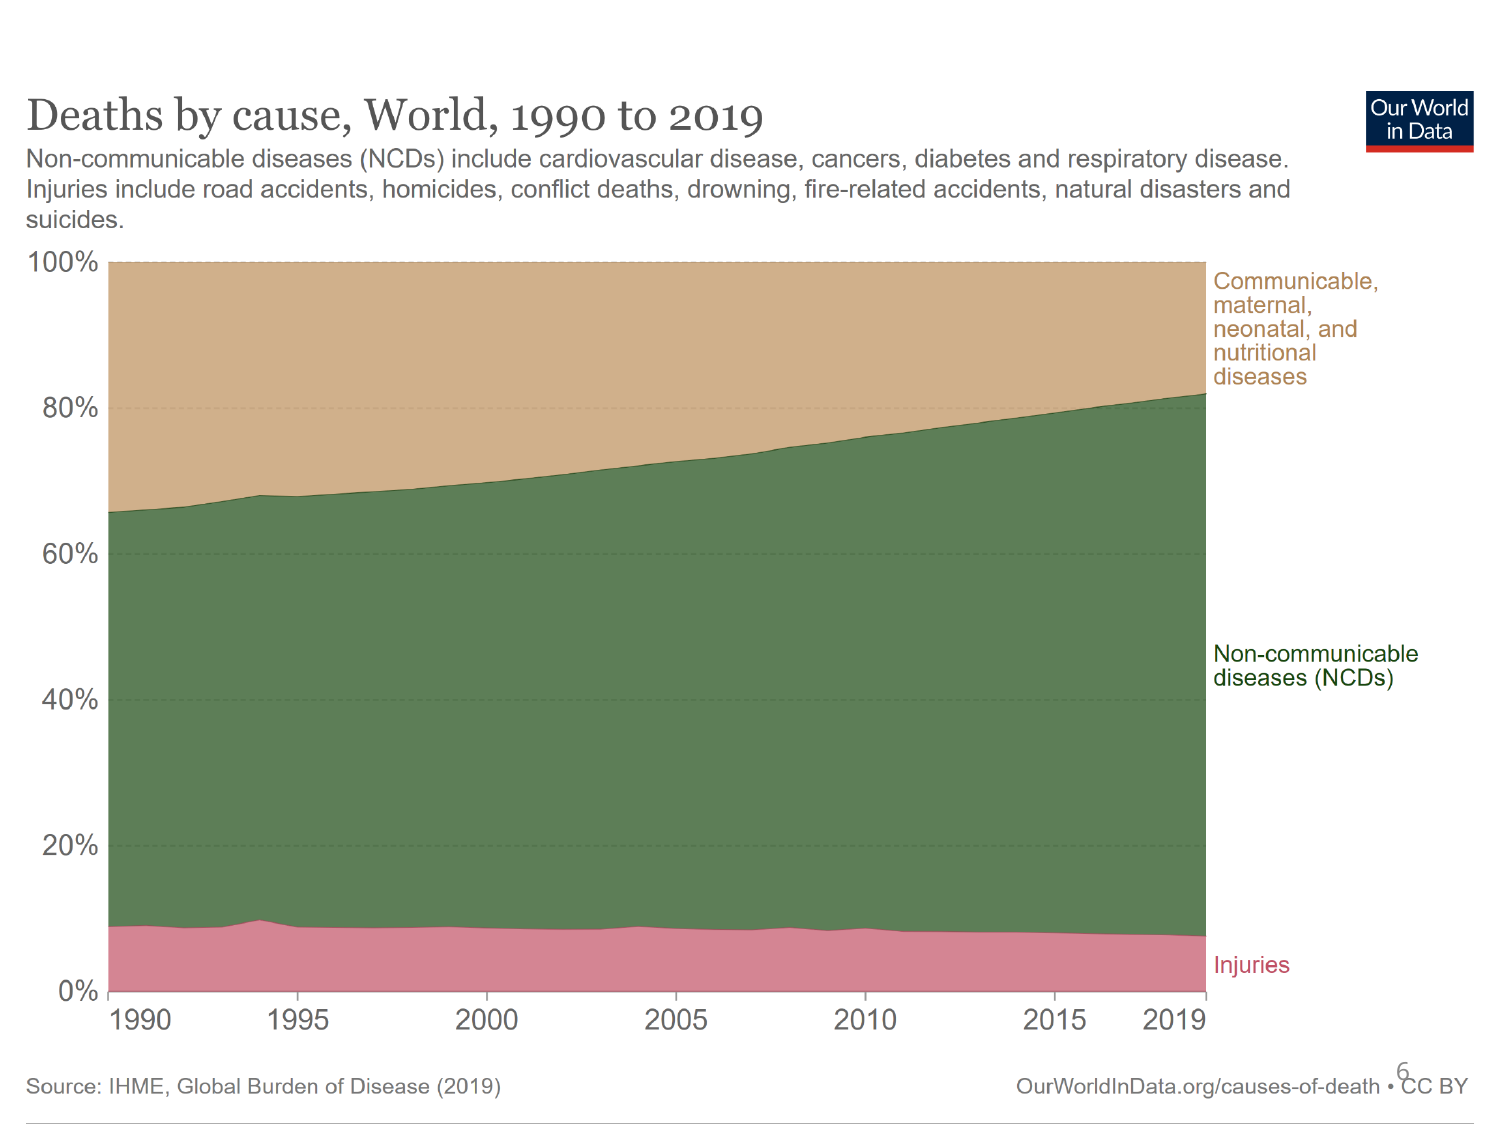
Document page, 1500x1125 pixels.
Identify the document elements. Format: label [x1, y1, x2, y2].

list [0, 64, 1500, 1124]
